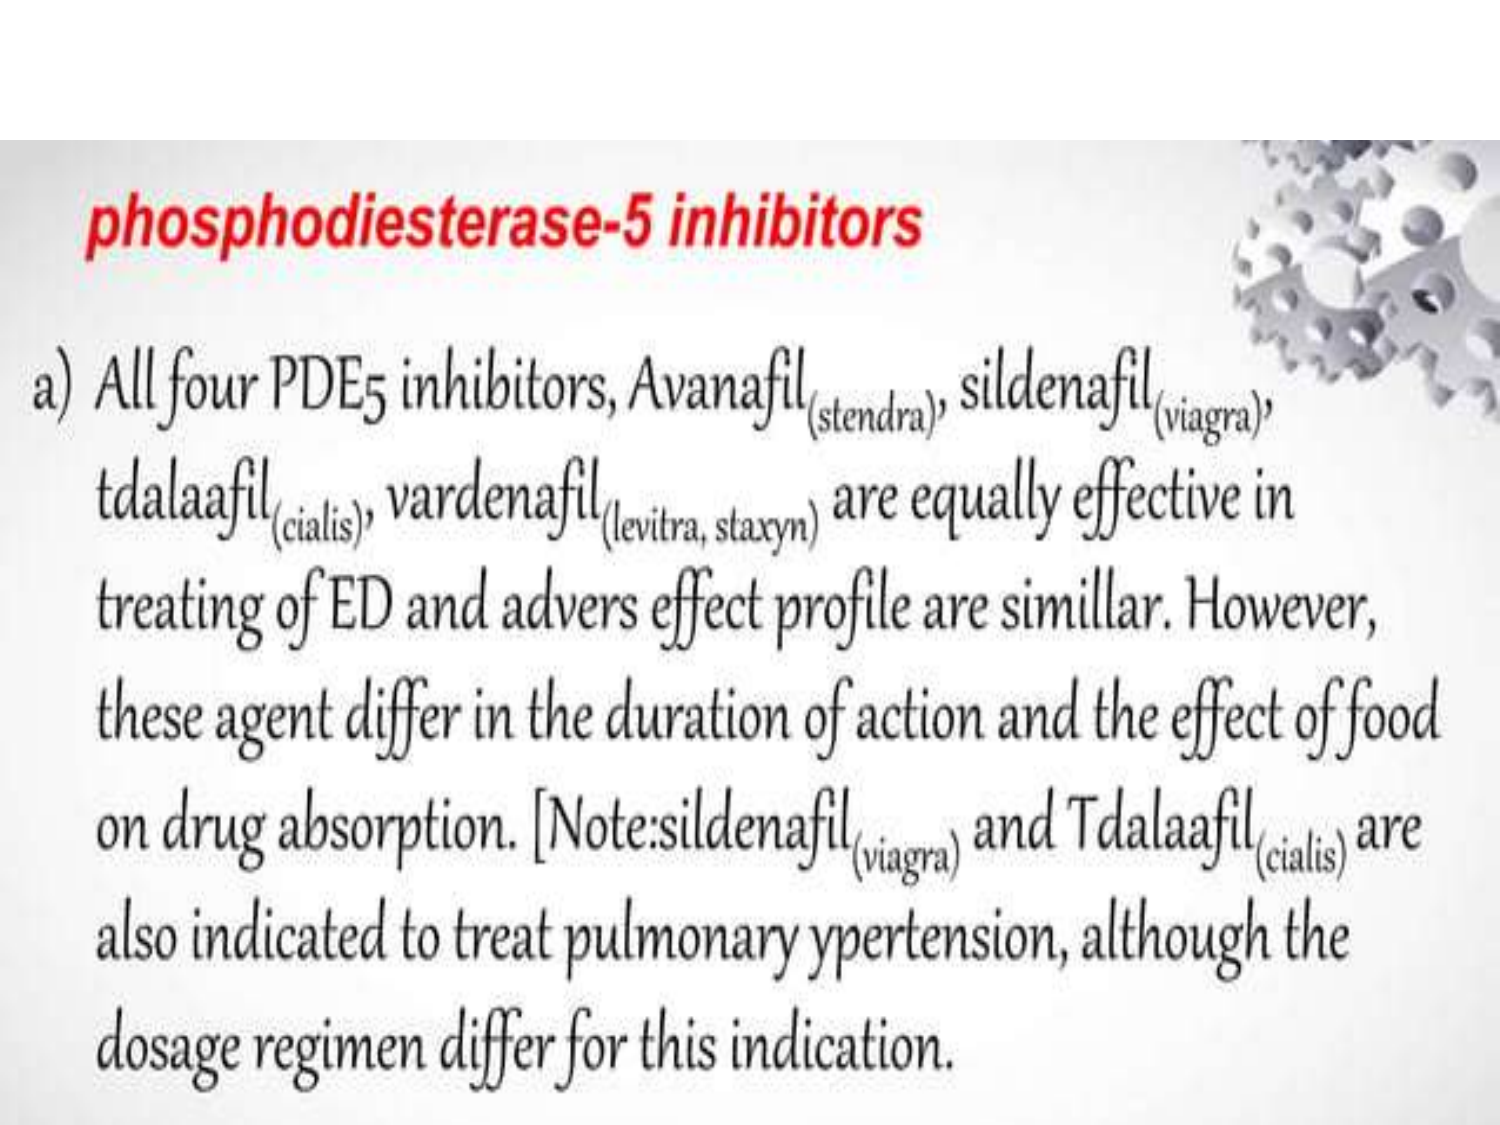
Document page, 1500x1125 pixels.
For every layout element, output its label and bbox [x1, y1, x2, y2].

picture [0, 139, 1500, 1125]
